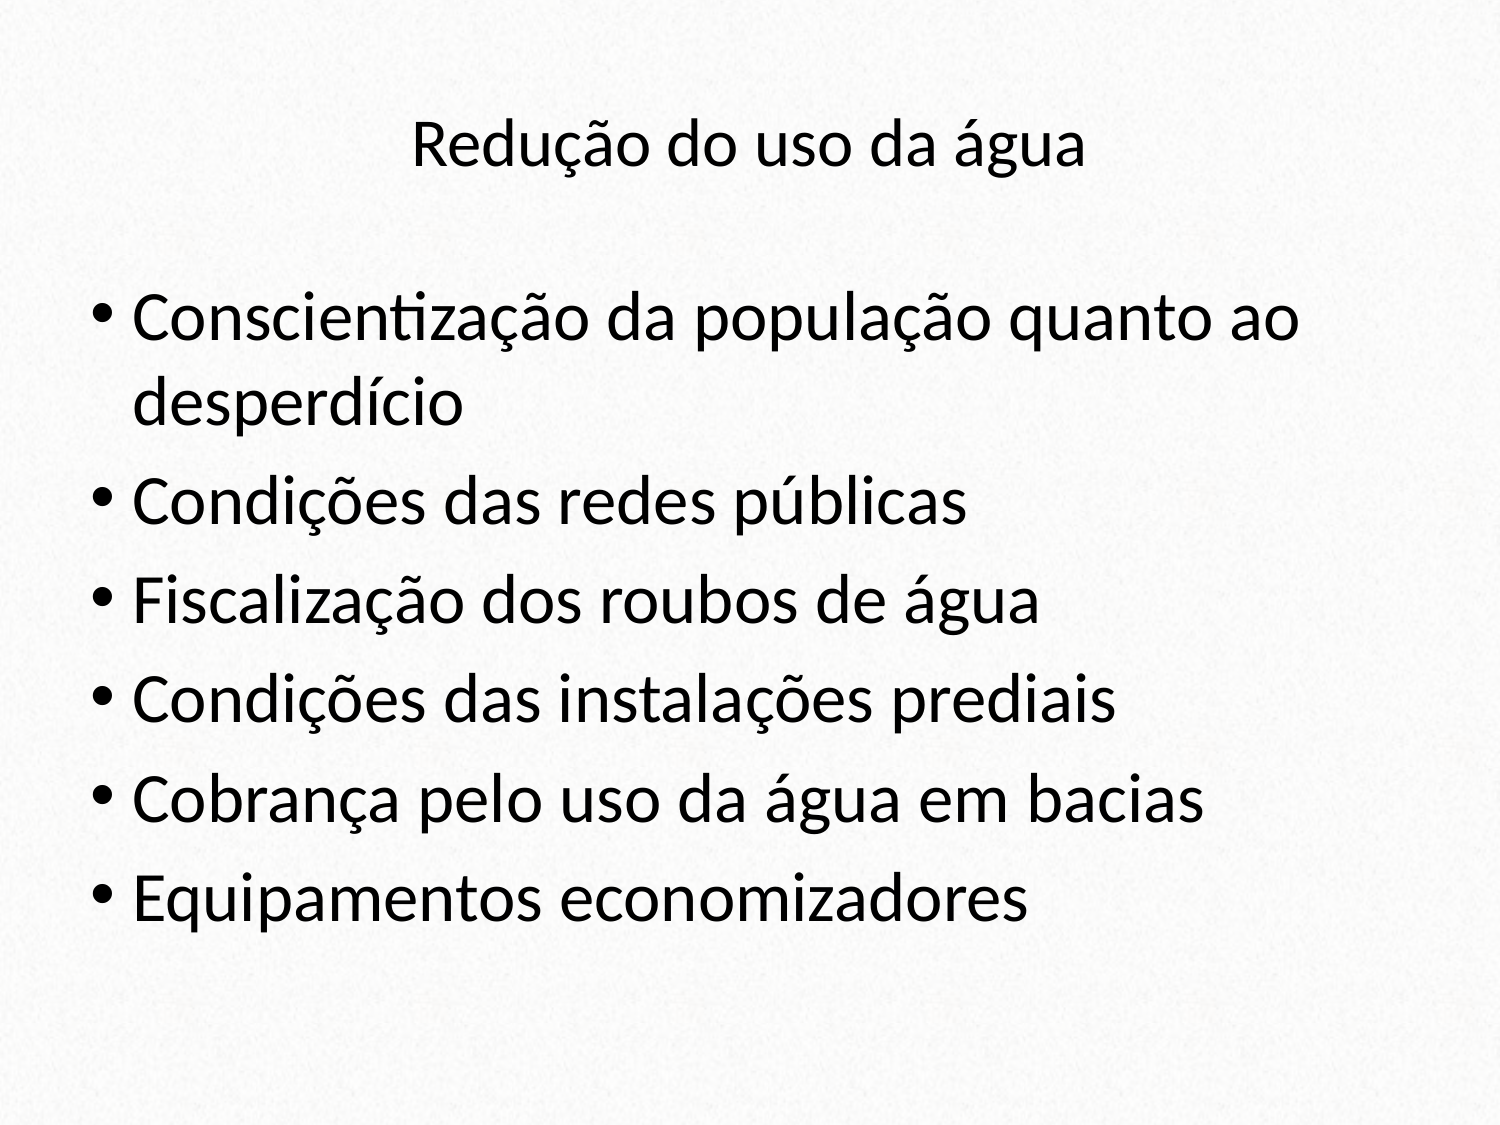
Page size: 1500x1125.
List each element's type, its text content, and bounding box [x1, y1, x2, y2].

list Conscientização da população quanto ao desperdício Condições das redes públicas Fiscalização dos roubos de água Condições das instalações prediais Cobrança pelo uso da água em bacias Equipamentos economizadores [75, 262, 1425, 1005]
title Redução do uso da água [75, 45, 1425, 233]
